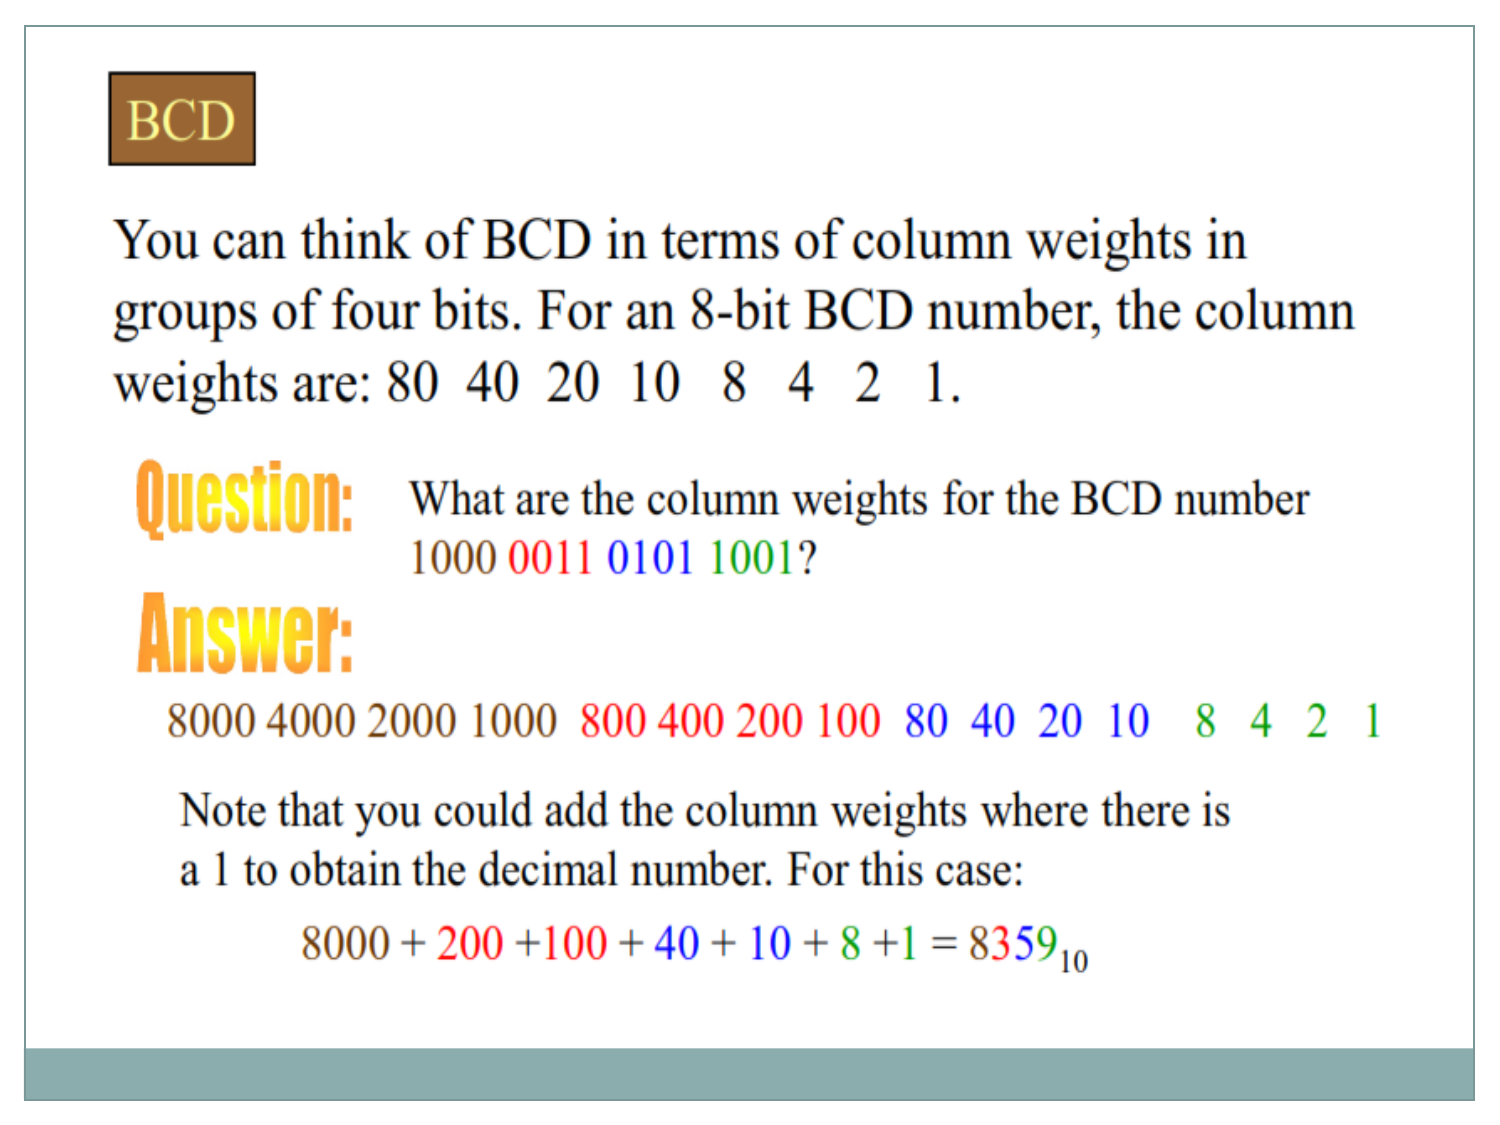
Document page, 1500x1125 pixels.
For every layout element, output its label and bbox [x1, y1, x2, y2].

picture [37, 42, 1448, 1047]
